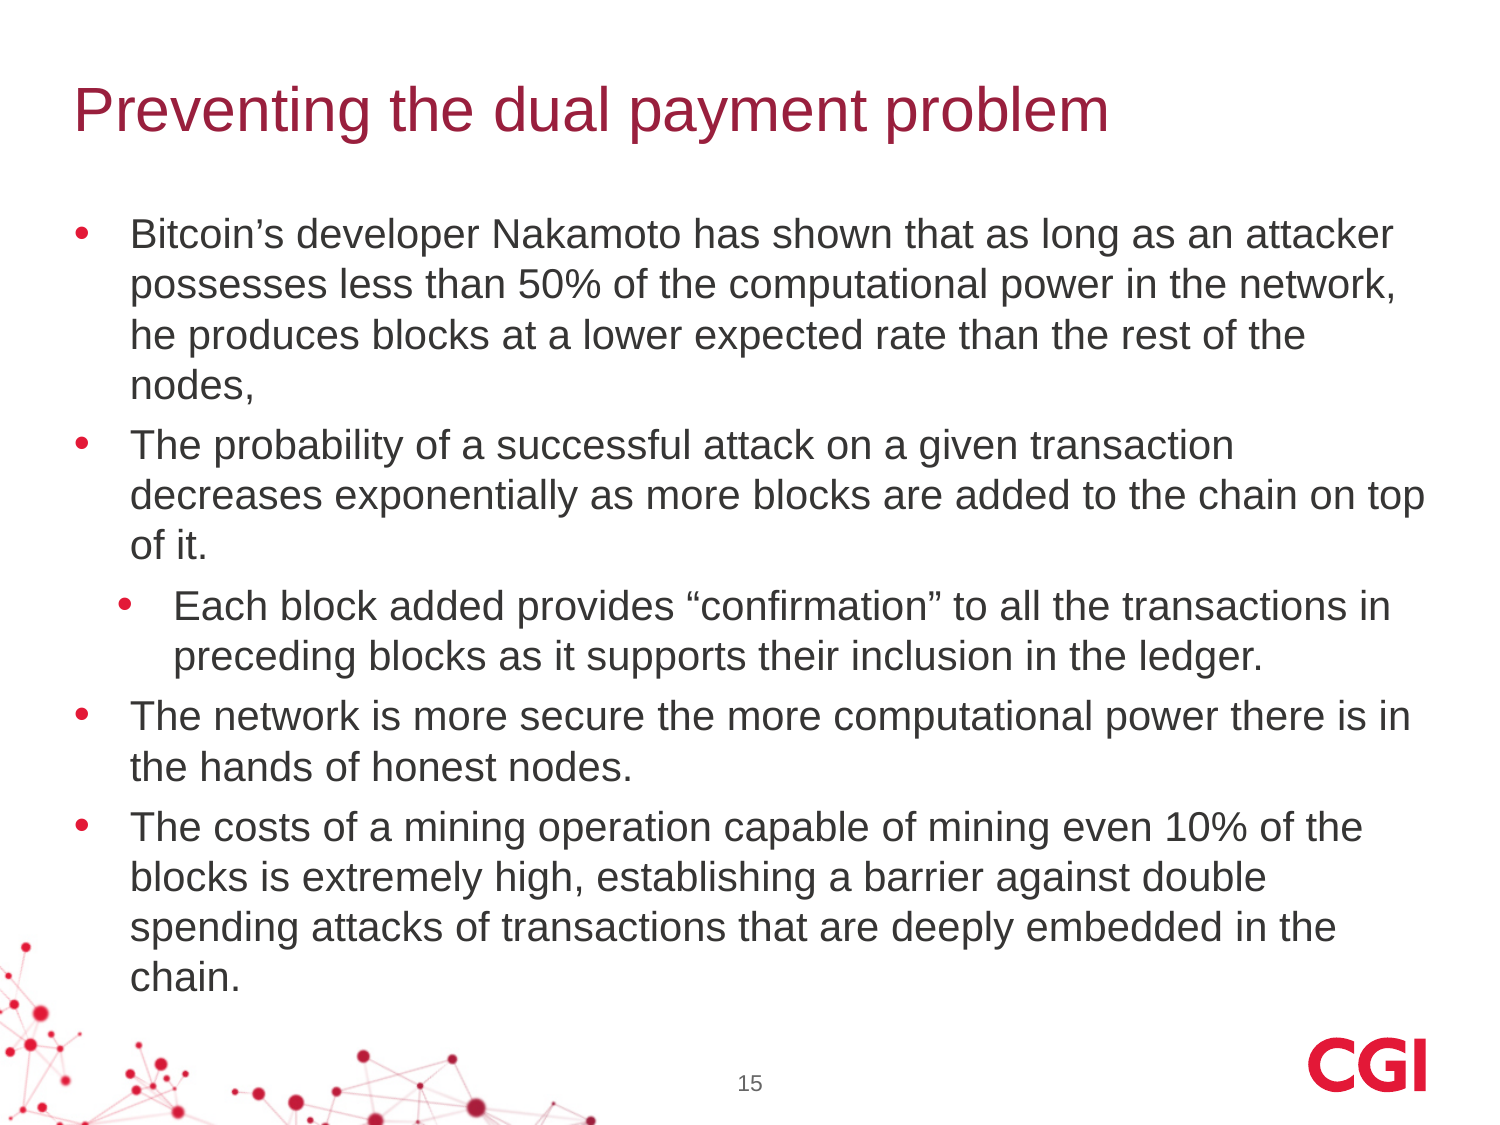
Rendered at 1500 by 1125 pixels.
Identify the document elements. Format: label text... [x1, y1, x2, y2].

slide_number 15 [686, 1068, 814, 1109]
list Bitcoin’s developer Nakamoto has shown that as long as an attacker possesses less than 50% of the computational power in the network, he produces blocks at a lower expected rate than the rest of the nodes, The probability of a successful attack on a given transaction decreases exponentially as more blocks are added to the chain on top of it. Each block added provides “confirmation” to all the transactions in preceding blocks as it supports their inclusion in the ledger. The network is more secure the more computational power there is in the hands of honest nodes. The costs of a mining operation capable of mining even 10% of the blocks is extremely high, establishing a barrier against double spending attacks of transactions that are deeply embedded in the chain. [73, 207, 1428, 1010]
title Preventing the dual payment problem [73, 30, 1425, 182]
picture [0, 906, 1500, 1125]
